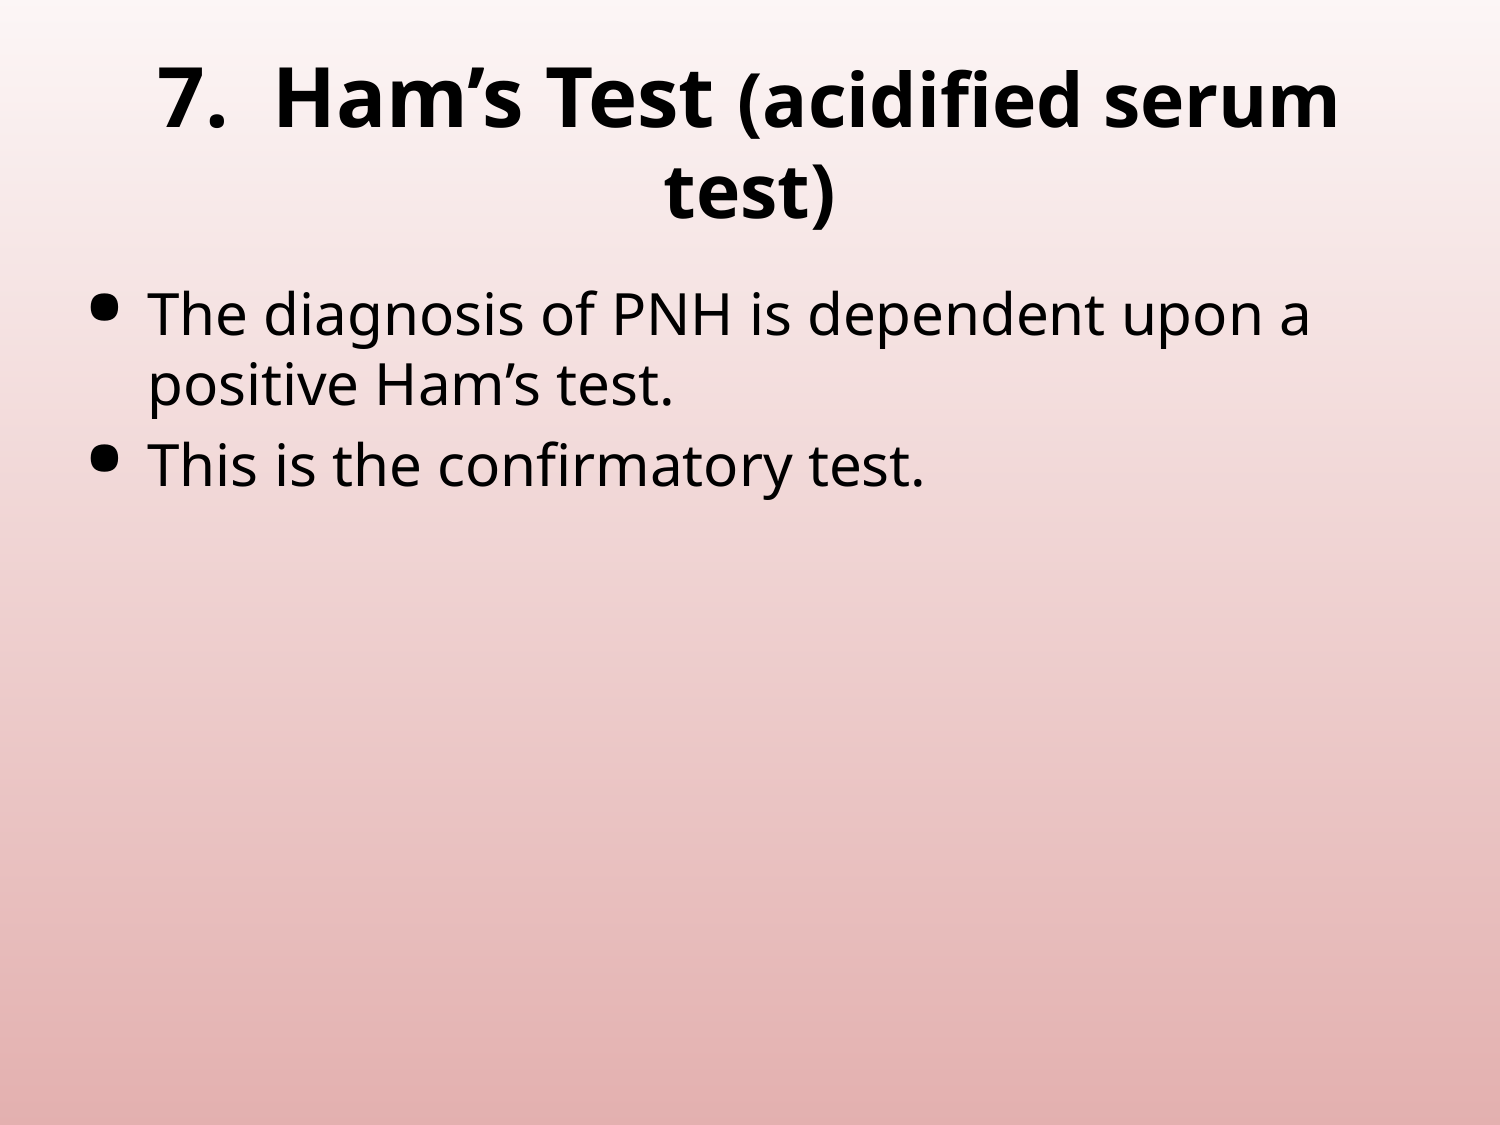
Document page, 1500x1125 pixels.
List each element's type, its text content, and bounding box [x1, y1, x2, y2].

title 7. Ham’s Test (acidified serum test) [75, 45, 1425, 233]
list The diagnosis of PNH is dependent upon a positive Ham’s test. This is the confirmatory test. [76, 269, 1427, 1000]
